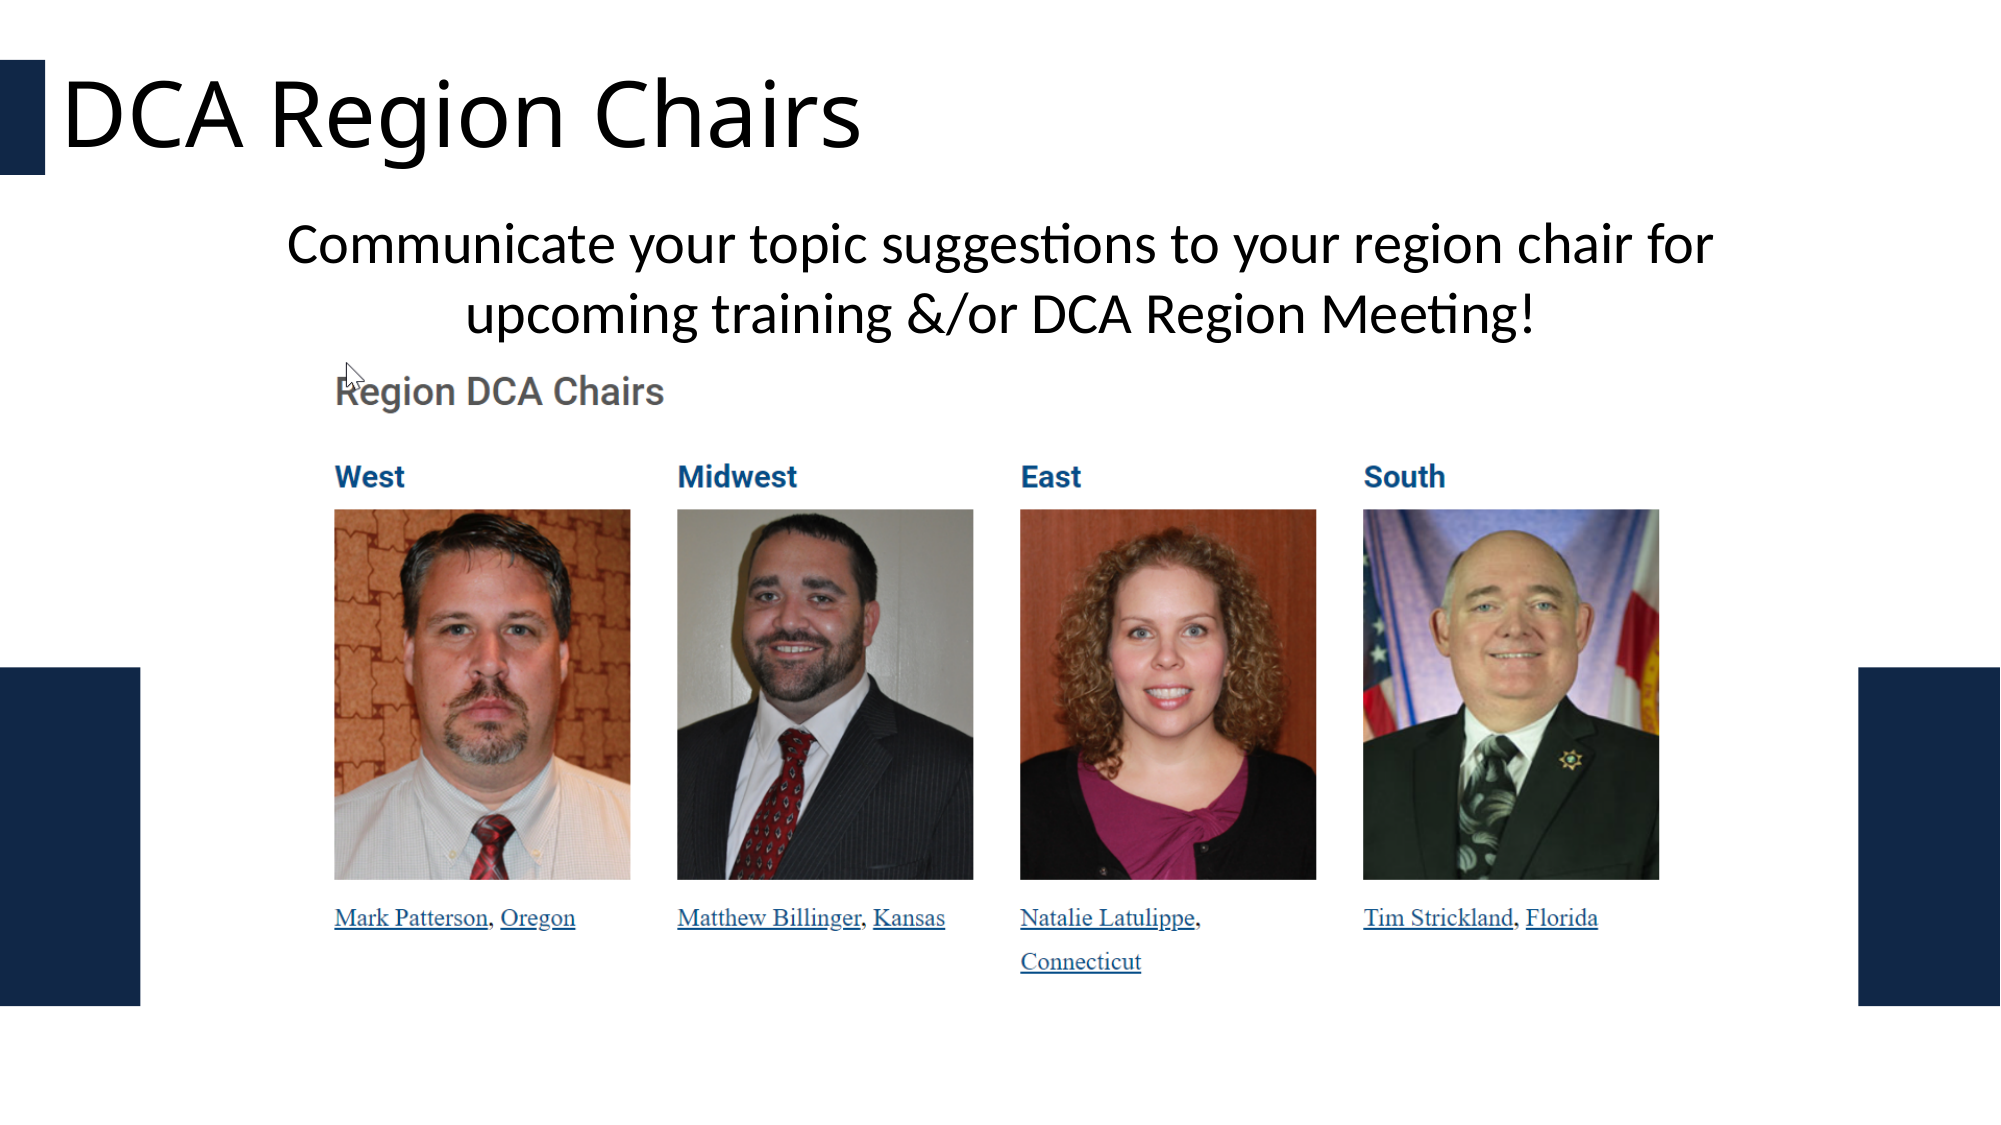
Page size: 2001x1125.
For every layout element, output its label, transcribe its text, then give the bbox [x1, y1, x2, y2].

title DCA Region Chairs [45, 8, 1771, 227]
text_box Communicate your topic suggestions to your region chair for upcoming training &/or DCA Region Meeting! [187, 198, 1816, 353]
text_box [1857, 666, 2000, 1007]
text_box [0, 59, 46, 176]
text_box [0, 666, 141, 1007]
picture [324, 356, 1678, 979]
